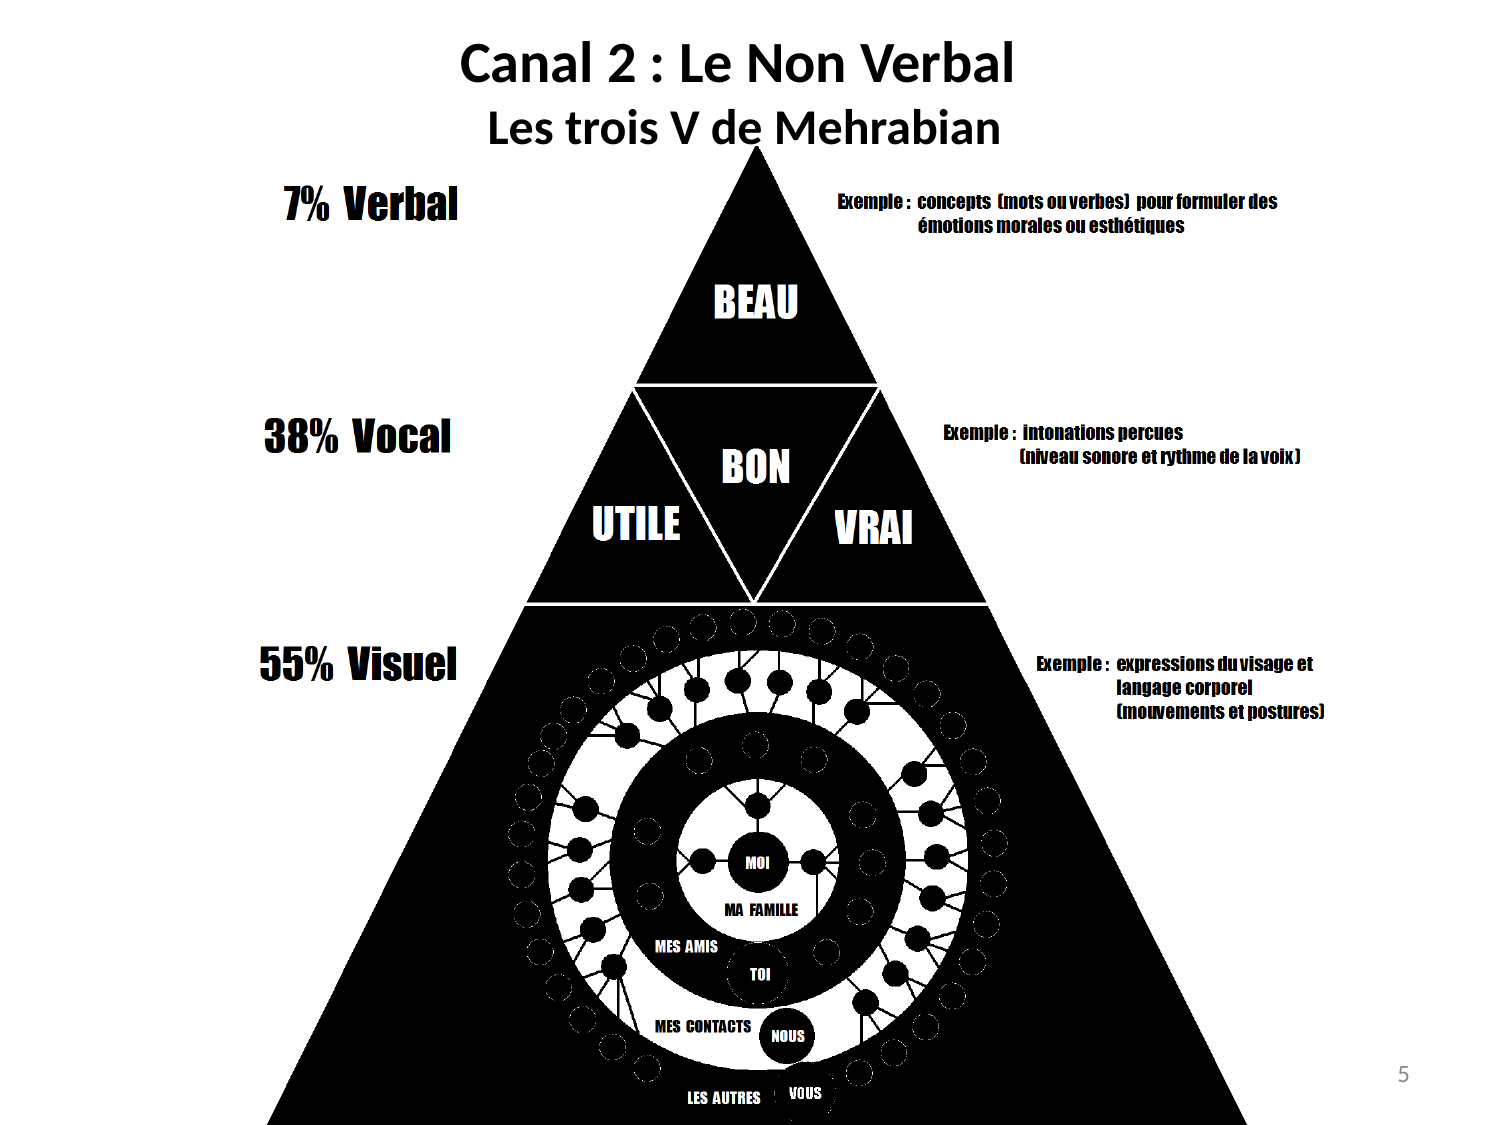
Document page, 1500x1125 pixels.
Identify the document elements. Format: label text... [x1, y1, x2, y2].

text_box Canal 2 : Le Non Verbal Les trois V de Mehrabian [366, 17, 1123, 144]
picture [235, 145, 1325, 1125]
slide_number 5 [1329, 1042, 1425, 1103]
